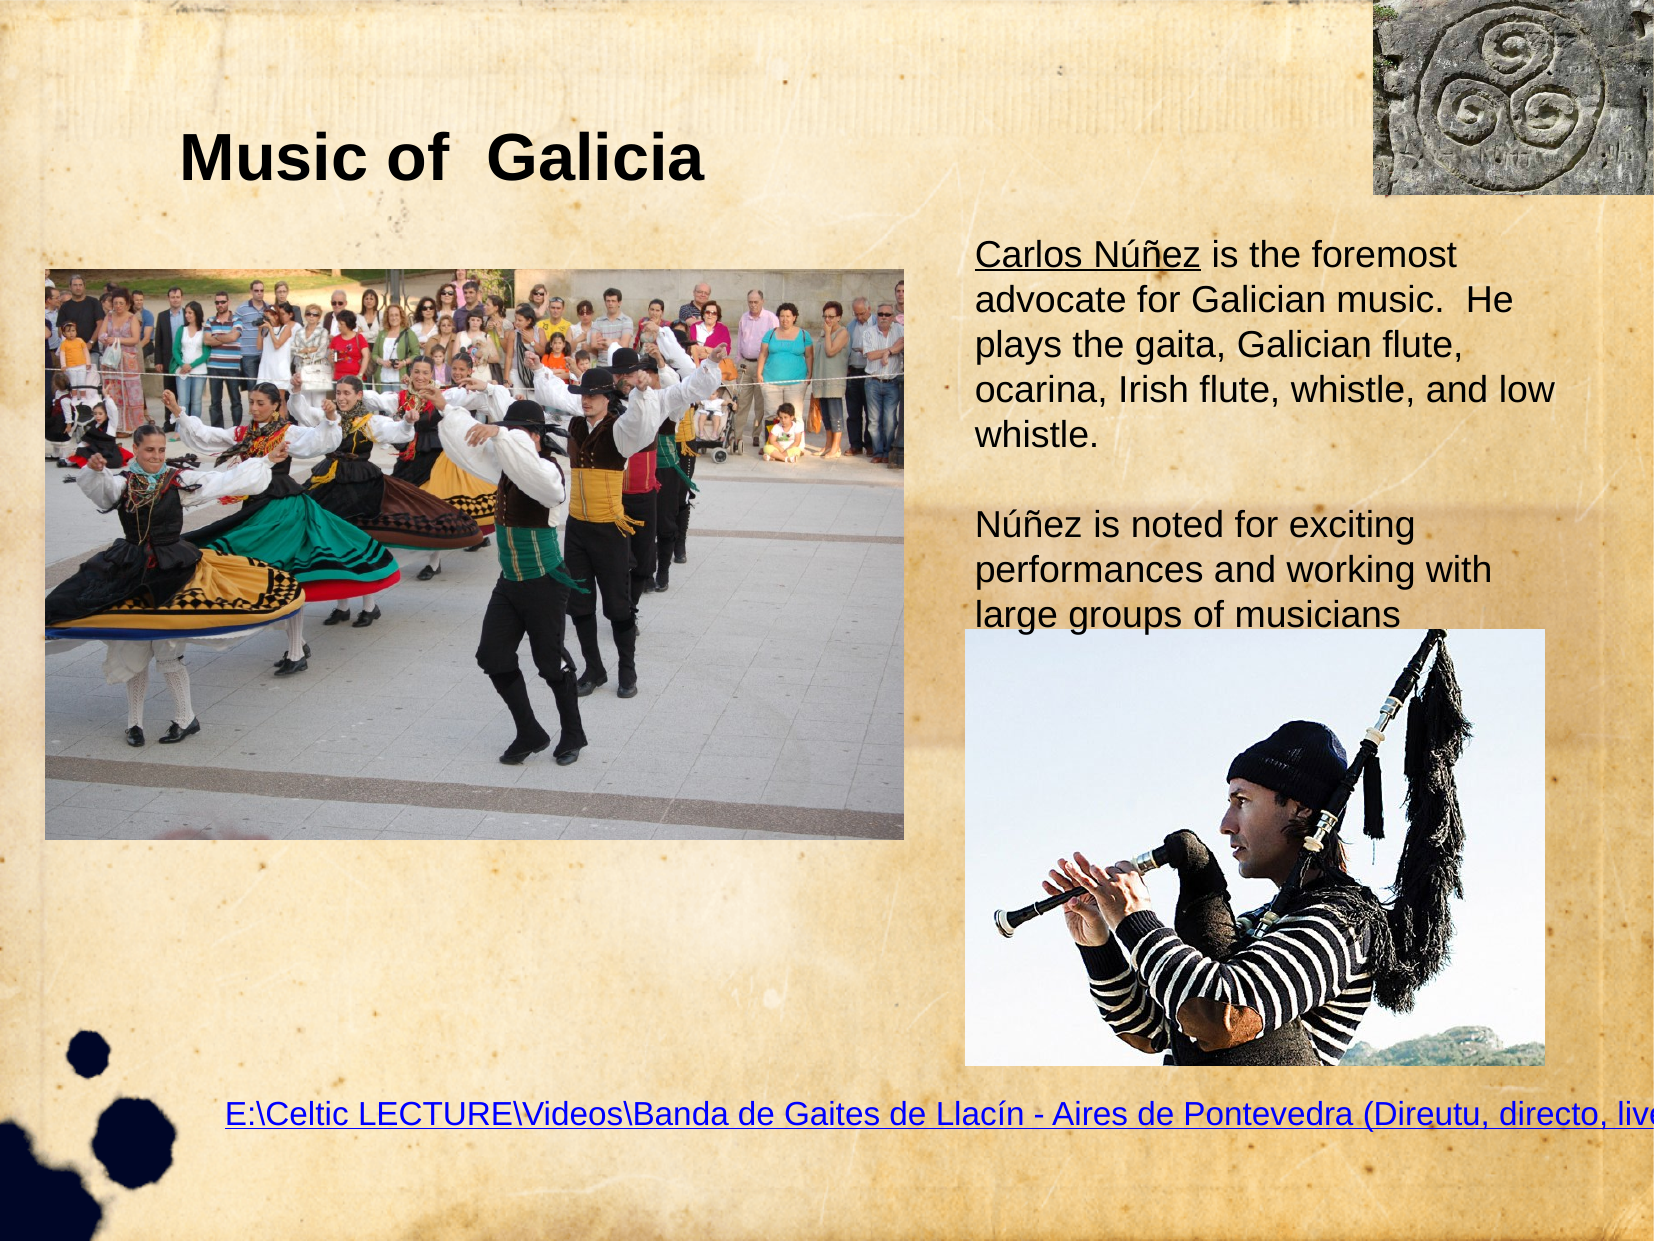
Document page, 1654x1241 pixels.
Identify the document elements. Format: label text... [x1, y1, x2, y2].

text_box E:\Celtic LECTURE\Videos\Banda de Gaites de Llacín - Aires de Pontevedra (Direutu, directo, live).mp4 [209, 1084, 1654, 1140]
text_box Music of Galicia [164, 105, 1110, 201]
picture [0, 0, 1654, 1241]
text_box Carlos Núñez is the foremost advocate for Galician music. He plays the gaita, Galician flute, ocarina, Irish flute, whistle, and low whistle. Núñez is noted for exciting performances and working with large groups of musicians [959, 222, 1590, 642]
